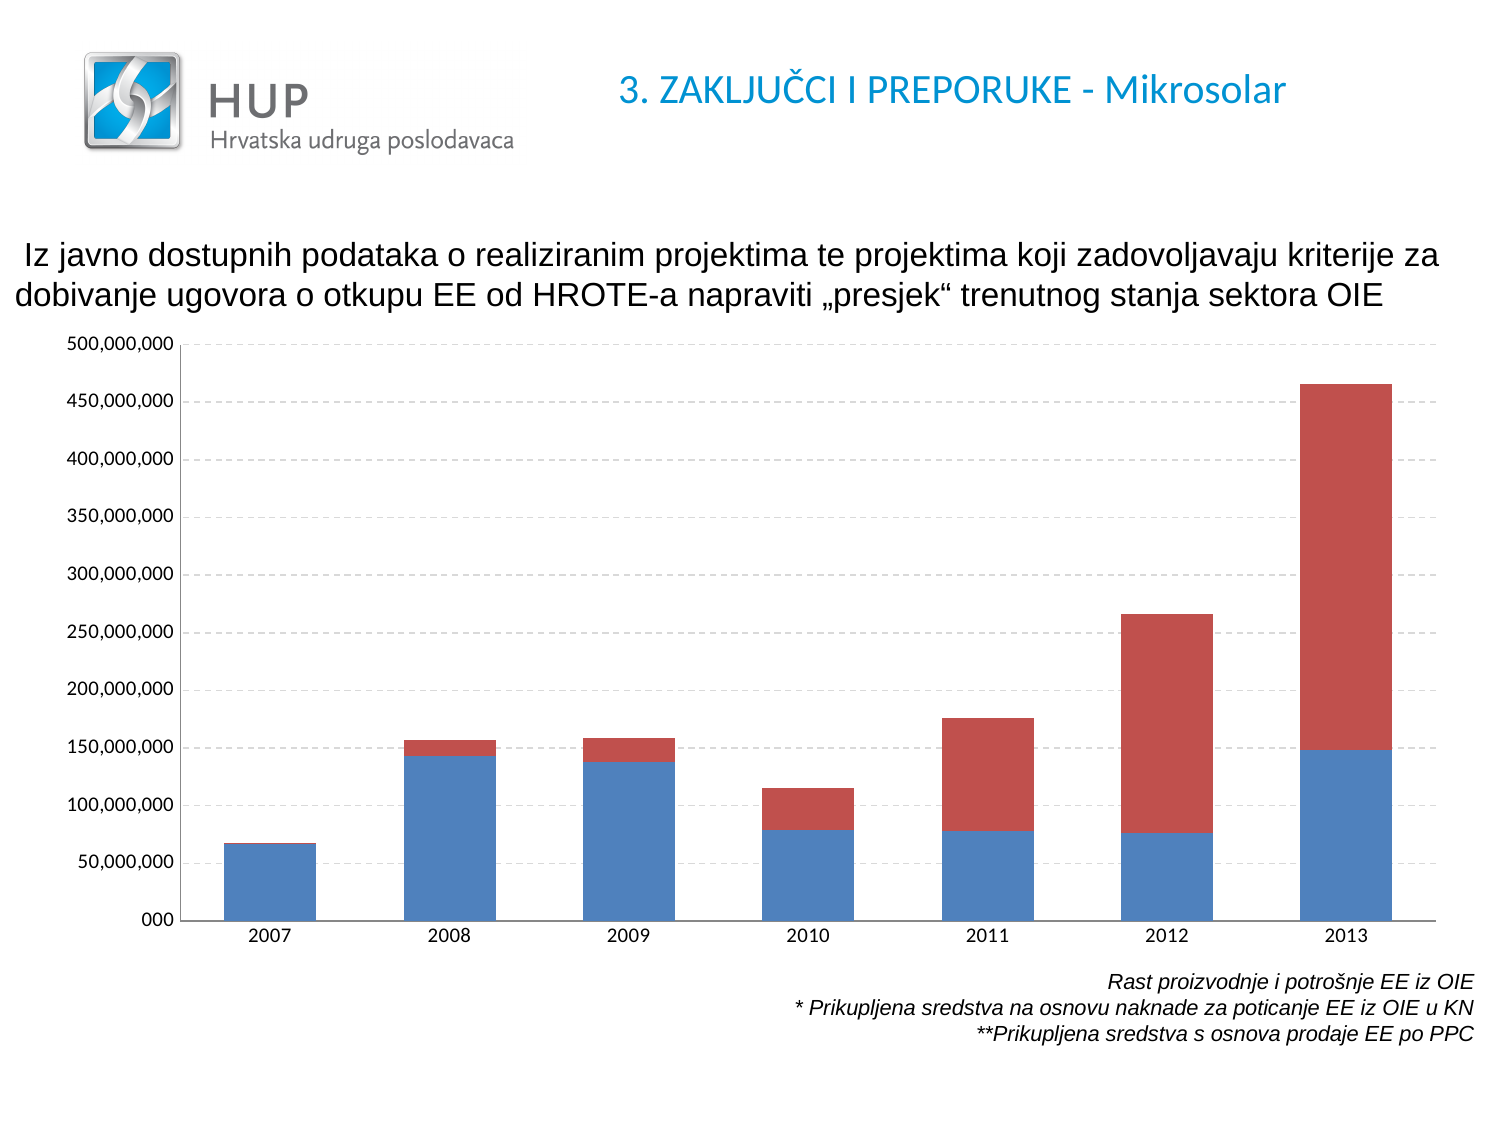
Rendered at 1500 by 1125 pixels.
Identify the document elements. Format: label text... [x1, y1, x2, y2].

text_box Iz javno dostupnih podataka o realiziranim projektima te projektima koji zadovoljavaju kriterije za dobivanje ugovora o otkupu EE od HROTE-a napraviti „presjek“ trenutnog stanja sektora OIE [0, 225, 1465, 321]
text_box Rast proizvodnje i potrošnje EE iz OIE * Prikupljena sredstva na osnovu naknade za poticanje EE iz OIE u KN **Prikupljena sredstva s osnova prodaje EE po PPC [24, 959, 1490, 1054]
title 3. ZAKLJUČCI I PREPORUKE - Mikrosolar [603, 54, 1465, 147]
chart [37, 321, 1465, 961]
picture [75, 41, 527, 165]
